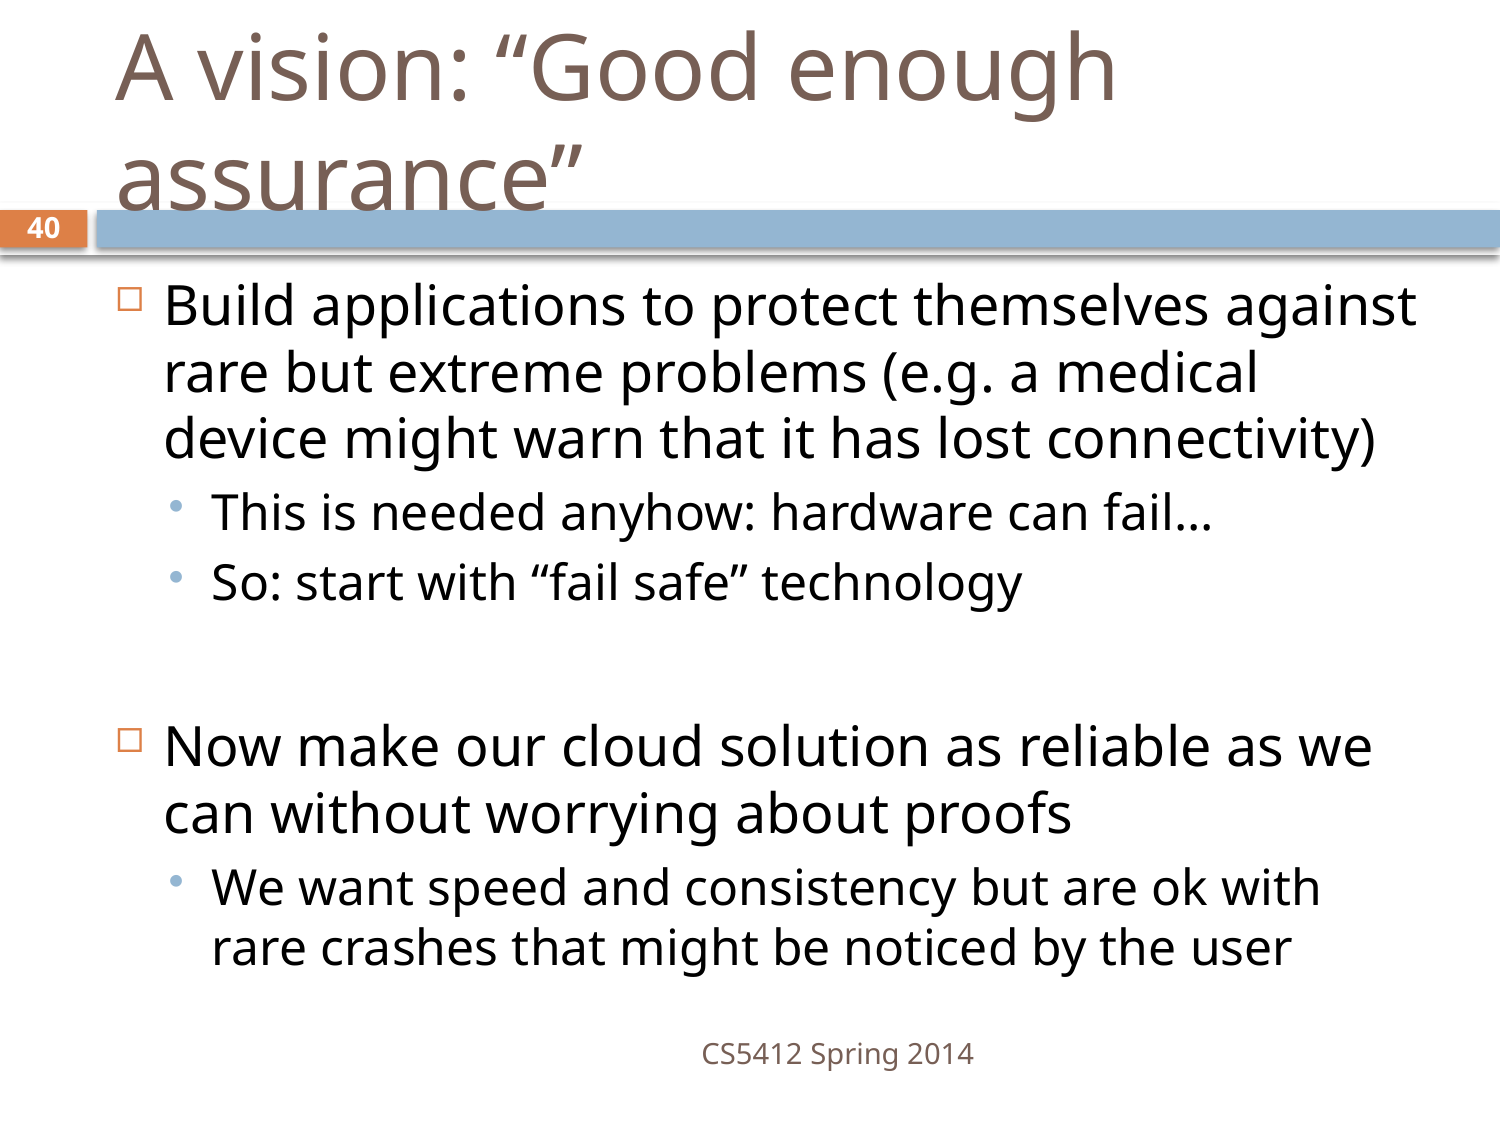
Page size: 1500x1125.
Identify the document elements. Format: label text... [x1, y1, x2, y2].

title A vision: “Good enough assurance” [100, 37, 1438, 200]
footer CS5412 Spring 2014 [99, 1024, 990, 1085]
list Build applications to protect themselves against rare but extreme problems (e.g. a medical device might warn that it has lost connectivity) This is needed anyhow: hardware can fail… So: start with “fail safe” technology Now make our cloud solution as reliable as we can without worrying about proofs We want speed and consistency but are ok with rare crashes that might be noticed by the user [100, 262, 1438, 1000]
slide_number 40 [0, 208, 88, 249]
